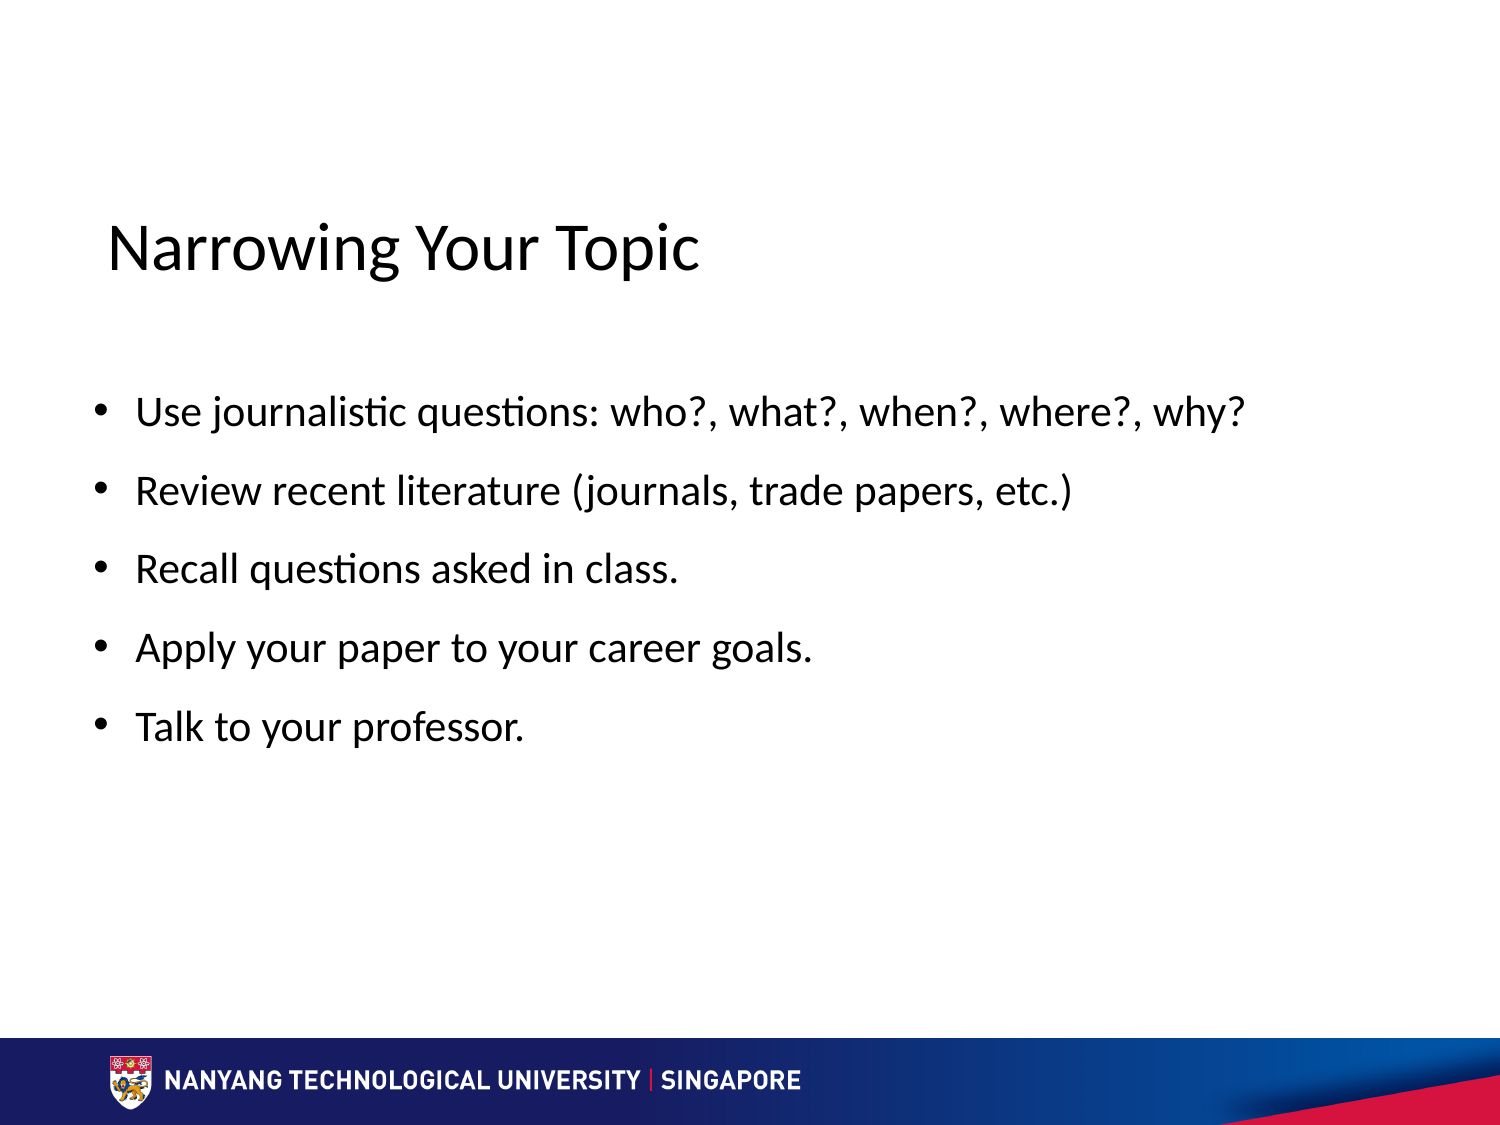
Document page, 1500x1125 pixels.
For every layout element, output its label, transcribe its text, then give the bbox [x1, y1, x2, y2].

picture [0, 1038, 1500, 1125]
text_box Use journalistic questions: who?, what?, when?, where?, why? Review recent literature (journals, trade papers, etc.) Recall questions asked in class. Apply your paper to your career goals. Talk to your professor. [78, 375, 1312, 758]
text_box Narrowing Your Topic [92, 194, 1218, 376]
